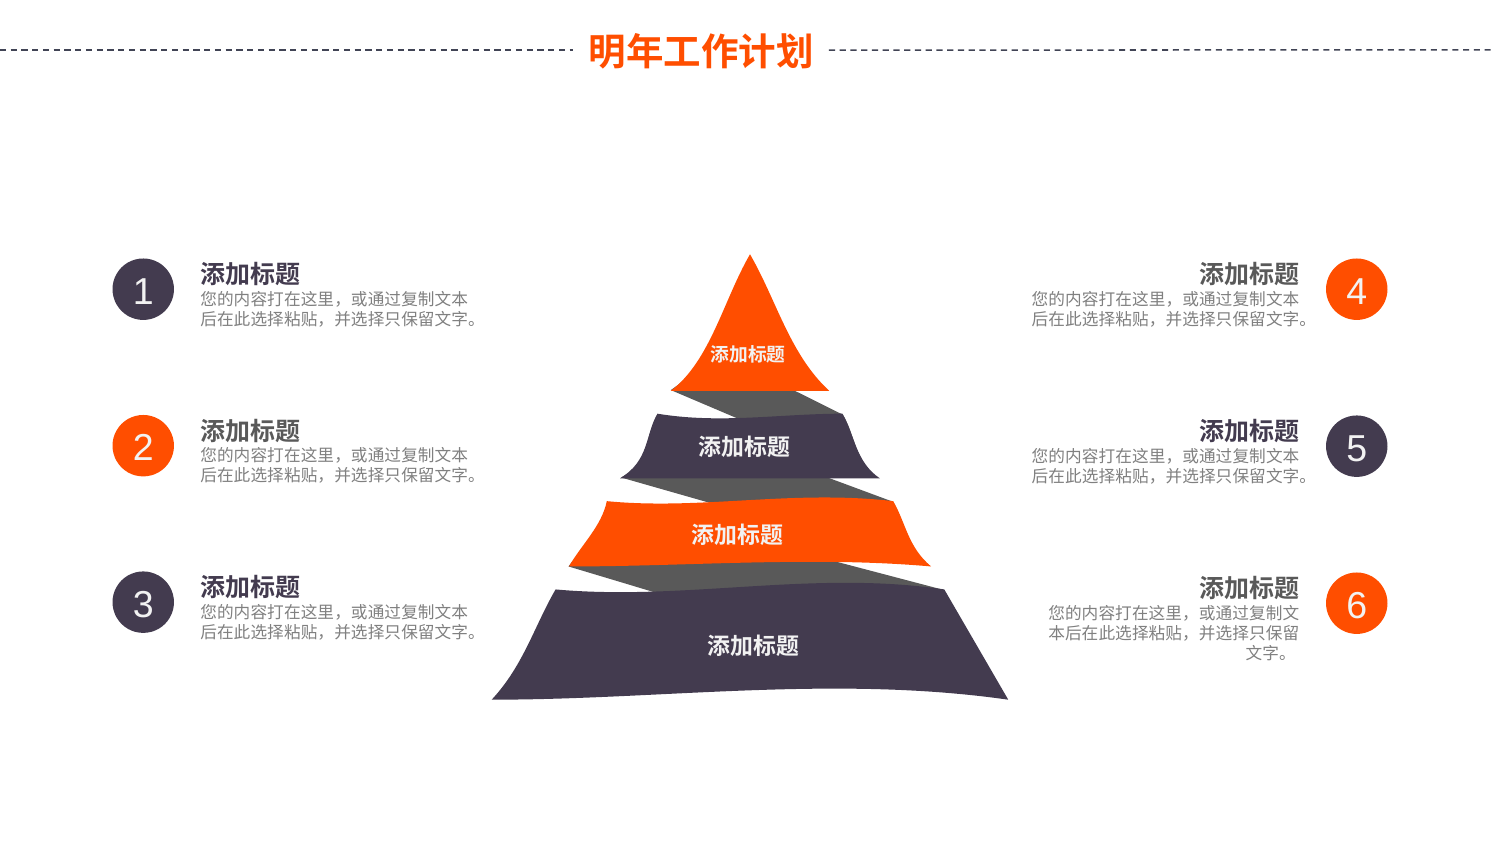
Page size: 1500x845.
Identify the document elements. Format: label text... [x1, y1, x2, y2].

text_box [489, 580, 1011, 702]
text_box 2 [110, 412, 177, 479]
text_box 添加标题 [699, 336, 798, 371]
text_box 添加标题 您的内容打在这里，或通过复制文本后在此选择粘贴，并选择只保留文字。 [189, 253, 492, 355]
text_box [668, 346, 832, 393]
text_box 添加标题 [696, 625, 811, 665]
text_box [567, 495, 934, 569]
text_box [672, 393, 841, 416]
text_box [618, 411, 882, 481]
text_box 添加标题 [687, 427, 803, 466]
text_box 6 [1323, 570, 1390, 637]
text_box 3 [110, 569, 177, 635]
text_box 1 [110, 256, 177, 323]
text_box [625, 481, 889, 500]
text_box [569, 564, 934, 589]
text_box 4 [1323, 256, 1390, 323]
text_box 添加标题 [680, 514, 796, 554]
text_box 添加标题 您的内容打在这里，或通过复制文本后在此选择粘贴，并选择只保留文字。 [1023, 567, 1311, 669]
text_box 5 [1323, 413, 1390, 480]
text_box 添加标题 您的内容打在这里，或通过复制文本后在此选择粘贴，并选择只保留文字。 [189, 409, 492, 511]
text_box 添加标题 您的内容打在这里，或通过复制文本后在此选择粘贴，并选择只保留文字。 [1009, 410, 1311, 512]
text_box [709, 252, 793, 336]
text_box 添加标题 您的内容打在这里，或通过复制文本后在此选择粘贴，并选择只保留文字。 [189, 566, 492, 668]
text_box 添加标题 您的内容打在这里，或通过复制文本后在此选择粘贴，并选择只保留文字。 [1008, 253, 1311, 355]
